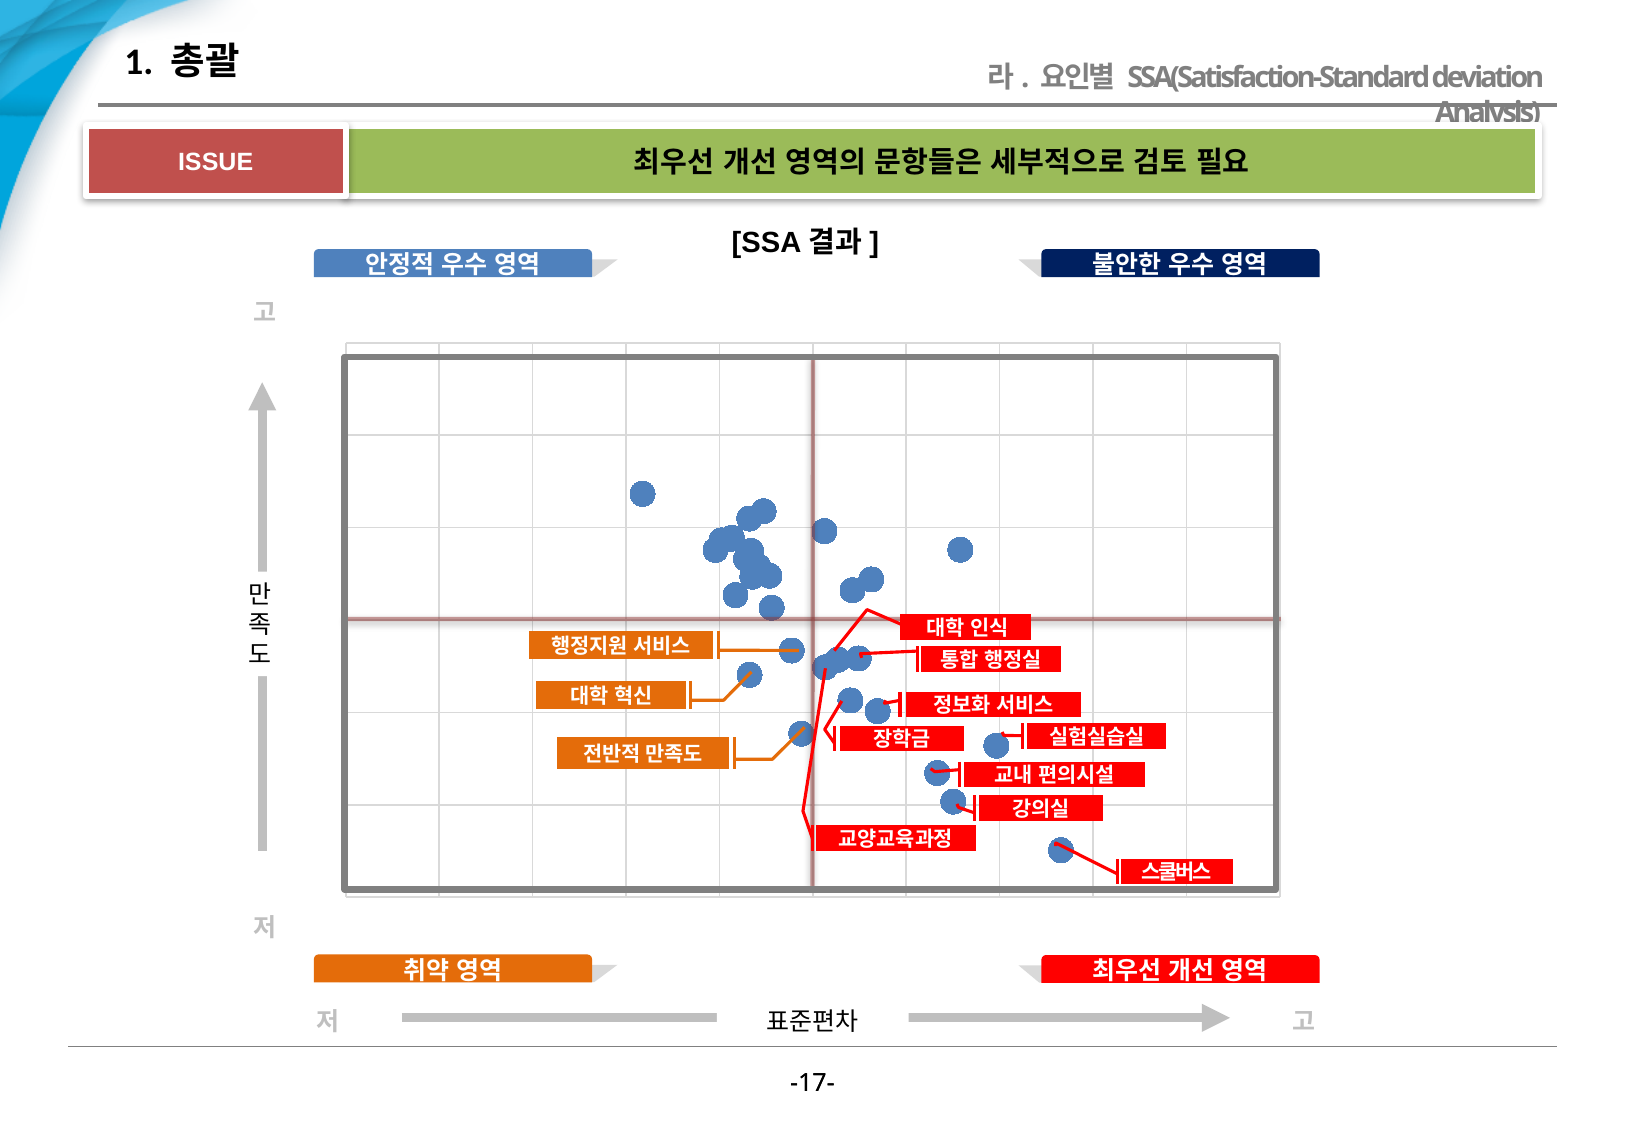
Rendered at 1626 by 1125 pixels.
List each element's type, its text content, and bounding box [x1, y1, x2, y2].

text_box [232, 248, 1332, 1044]
title 1. 총괄 [109, 29, 261, 90]
text_box [SSA결과] [450, 215, 1160, 247]
text_box 최우선 개선 영역의 문항들은 세부적으로 검토 필요 [351, 122, 1542, 199]
subtitle 라. 요인별 SSA(Satisfaction-Standard deviation Analysis) [889, 51, 1556, 102]
text_box ISSUE [83, 122, 349, 199]
text_box -16- [728, 1059, 897, 1109]
picture [0, 0, 352, 336]
